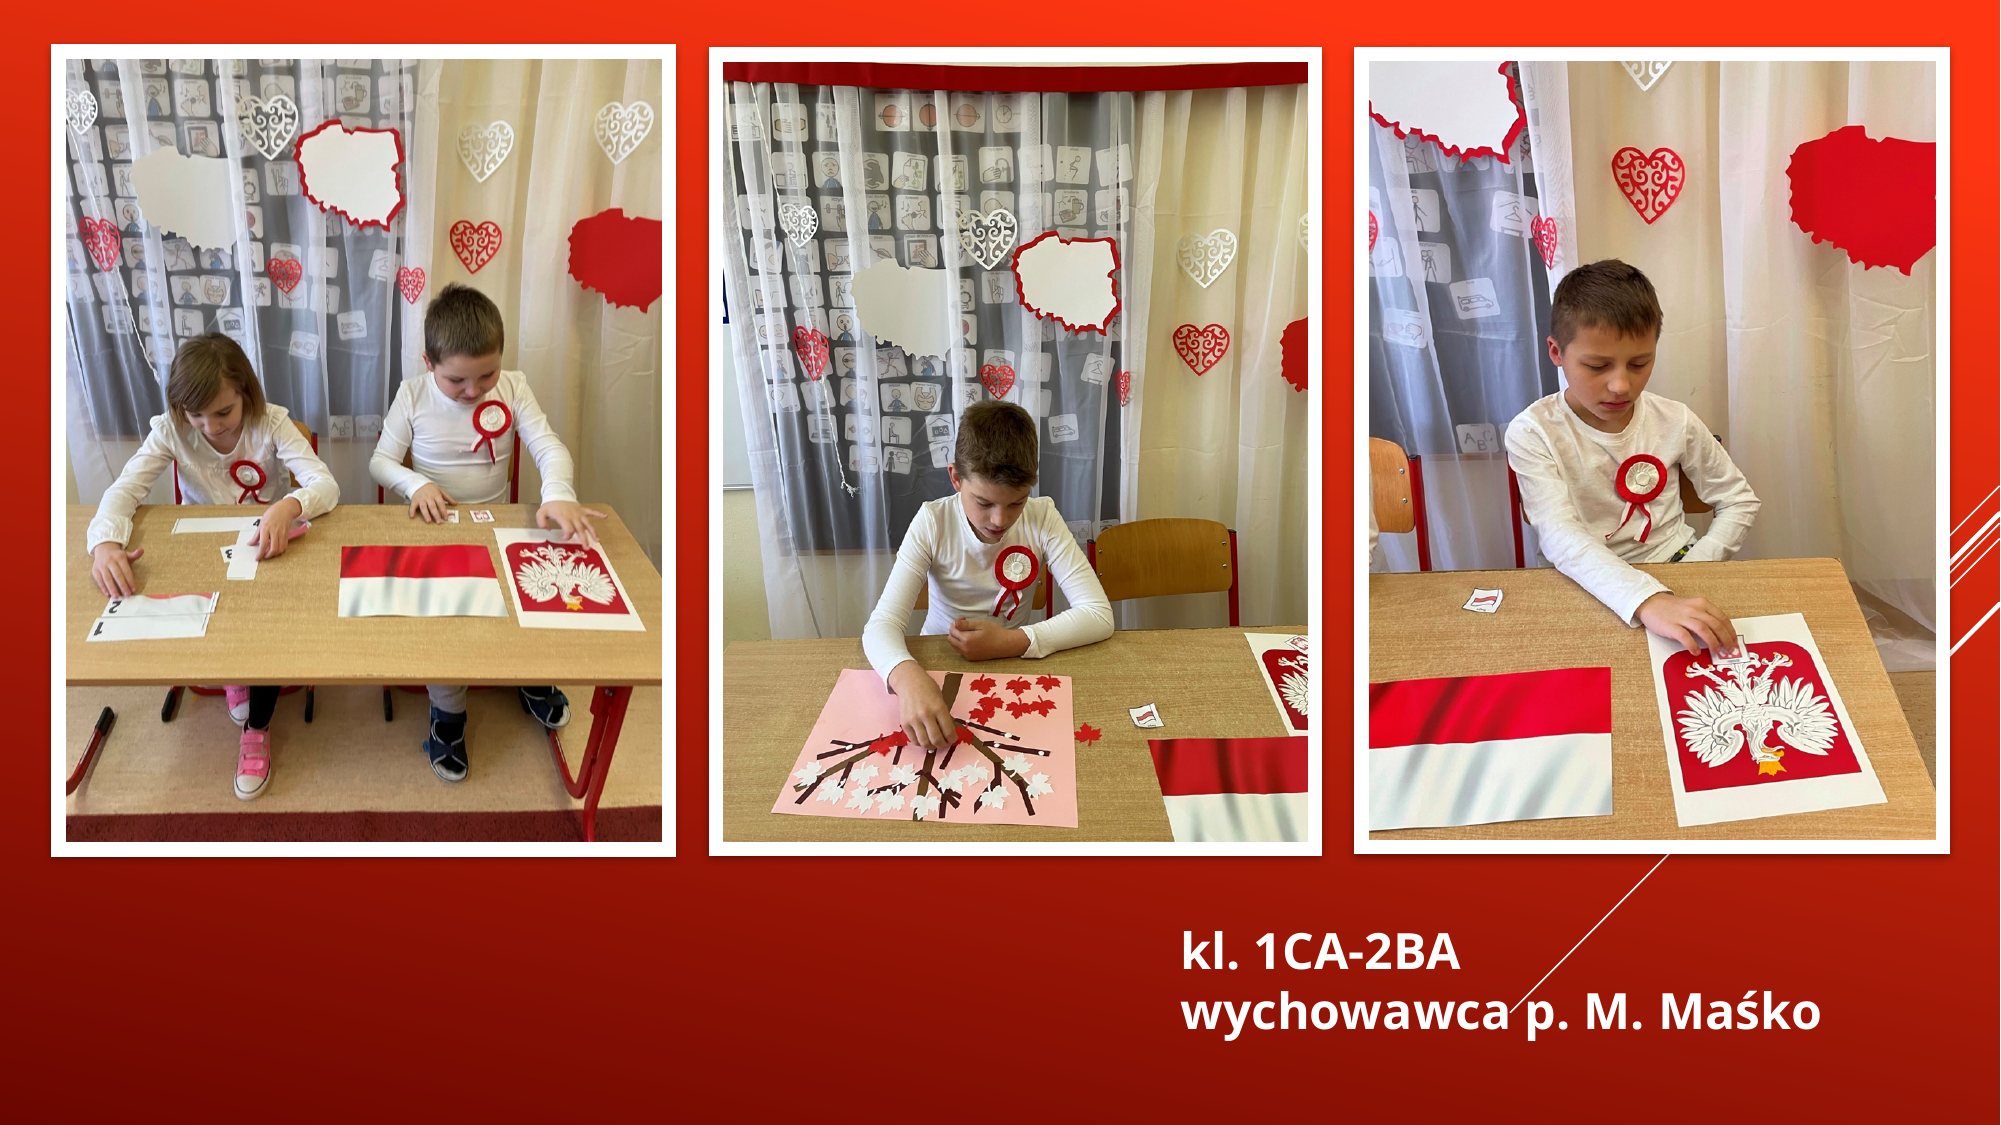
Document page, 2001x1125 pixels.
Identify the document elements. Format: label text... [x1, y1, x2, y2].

text_box kl. 1CA-2BA wychowawca p. M. Maśko [1165, 912, 1896, 1048]
picture [722, 61, 1308, 843]
picture [1368, 60, 1936, 840]
picture [65, 58, 663, 843]
